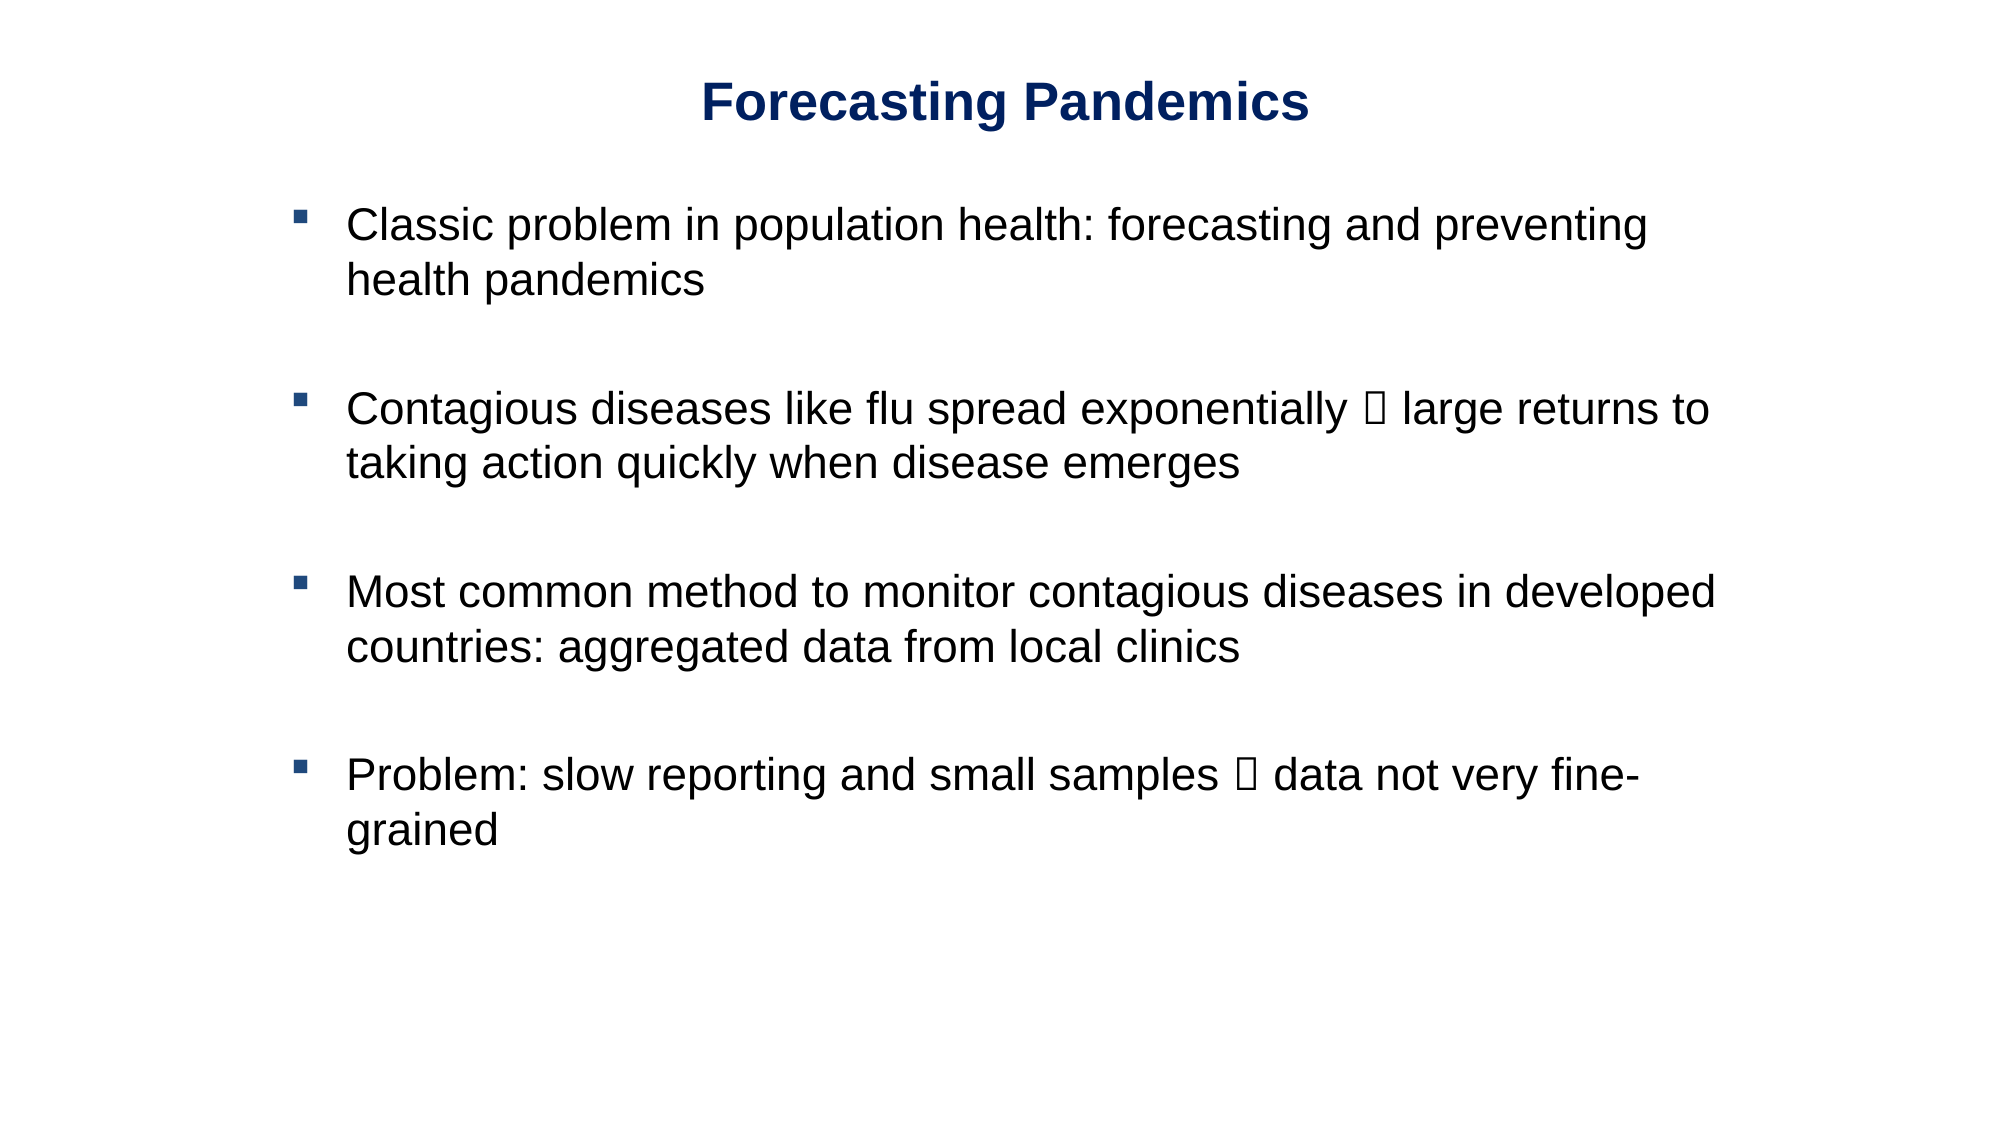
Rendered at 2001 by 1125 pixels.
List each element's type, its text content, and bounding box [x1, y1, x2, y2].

text_box Forecasting Pandemics [237, 14, 1775, 183]
text_box Classic problem in population health: forecasting and preventing health pandemics Contagious diseases like flu spread exponentially  large returns to taking action quickly when disease emerges Most common method to monitor contagious diseases in developed countries: aggregated data from local clinics Problem: slow reporting and small samples  data not very fine-grained [274, 187, 1775, 1106]
